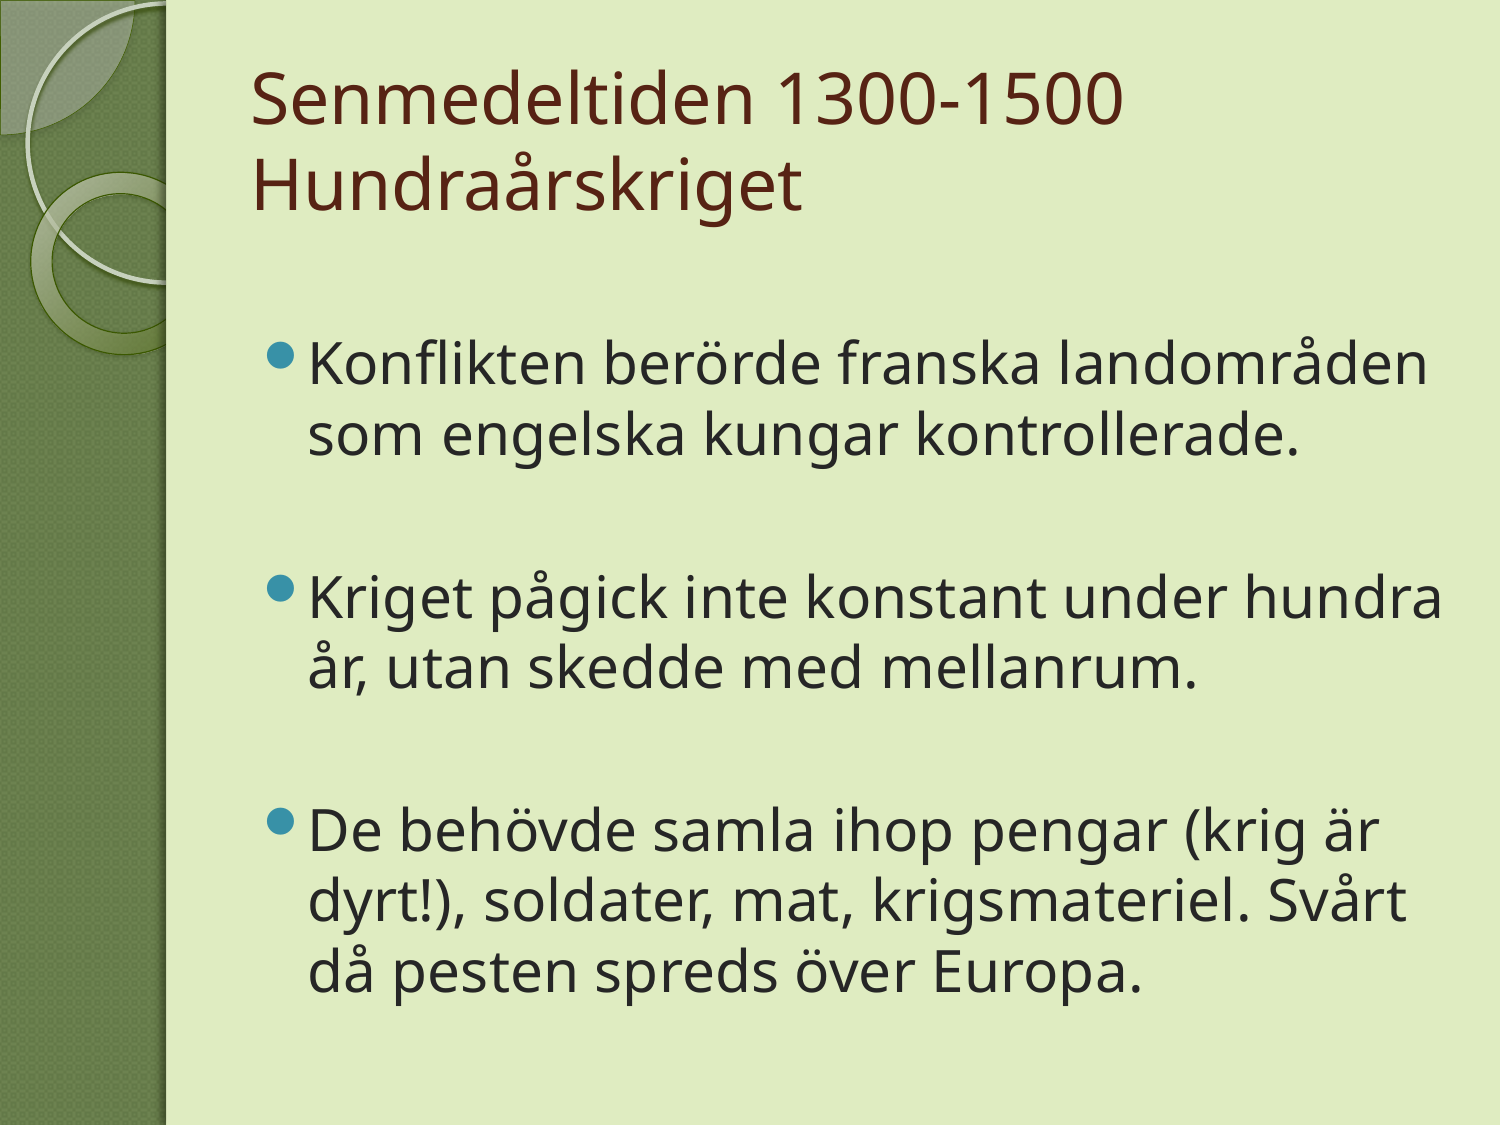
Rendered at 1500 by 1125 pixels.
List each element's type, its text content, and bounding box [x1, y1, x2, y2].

list Konflikten berörde franska landområden som engelska kungar kontrollerade. Kriget pågick inte konstant under hundra år, utan skedde med mellanrum. De behövde samla ihop pengar (krig är dyrt!), soldater, mat, krigsmateriel. Svårt då pesten spreds över Europa. [235, 237, 1466, 1025]
title Senmedeltiden 1300-1500 Hundraårskriget [235, 45, 1466, 233]
